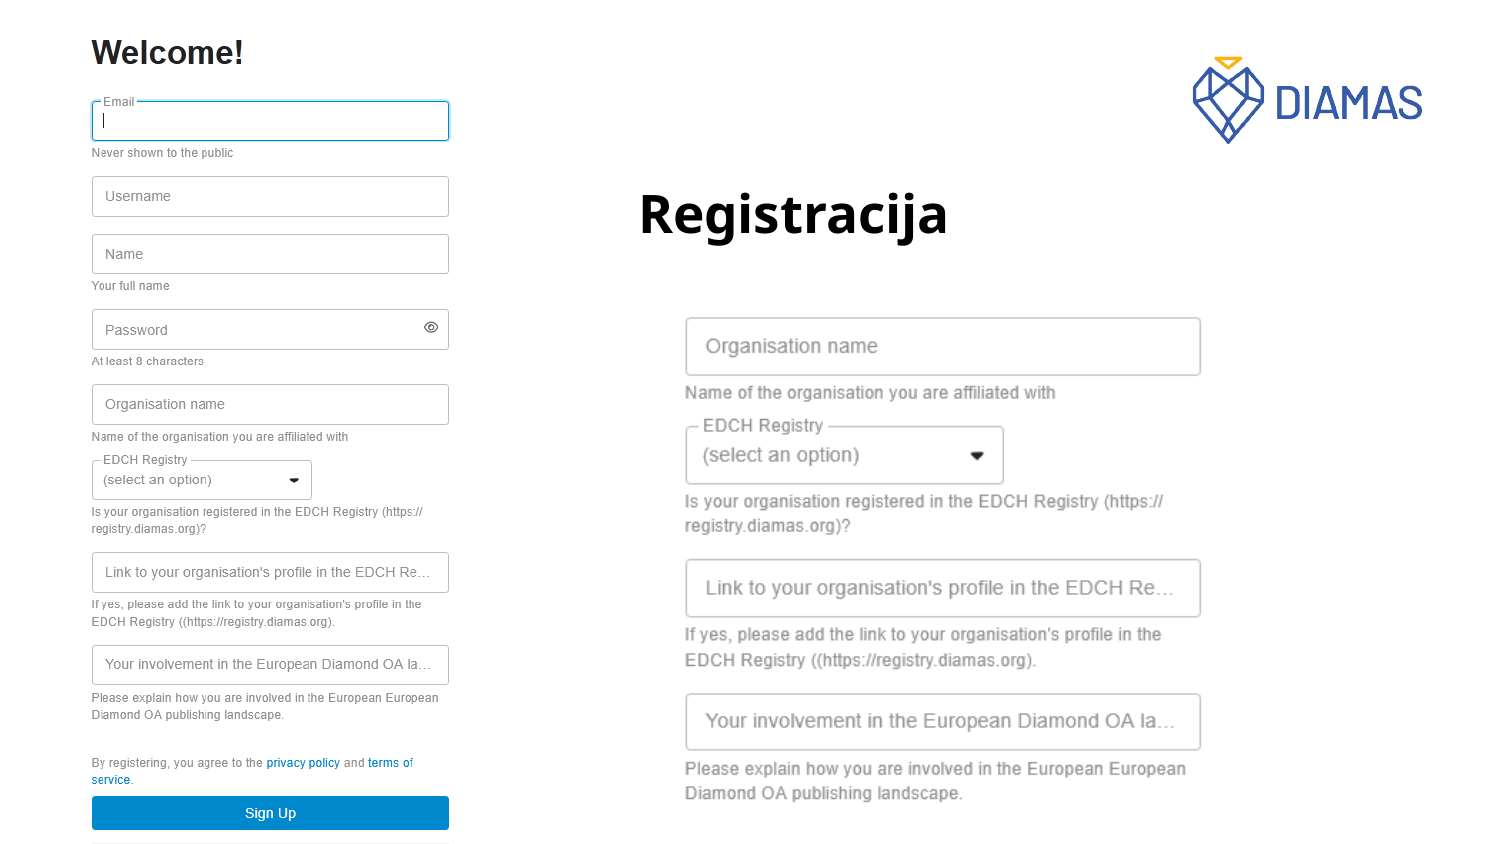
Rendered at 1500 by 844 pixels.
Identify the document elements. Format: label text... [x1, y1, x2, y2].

title Registracija [623, 165, 1500, 260]
picture [0, 0, 516, 844]
picture [622, 306, 1294, 828]
picture [1174, 39, 1443, 161]
